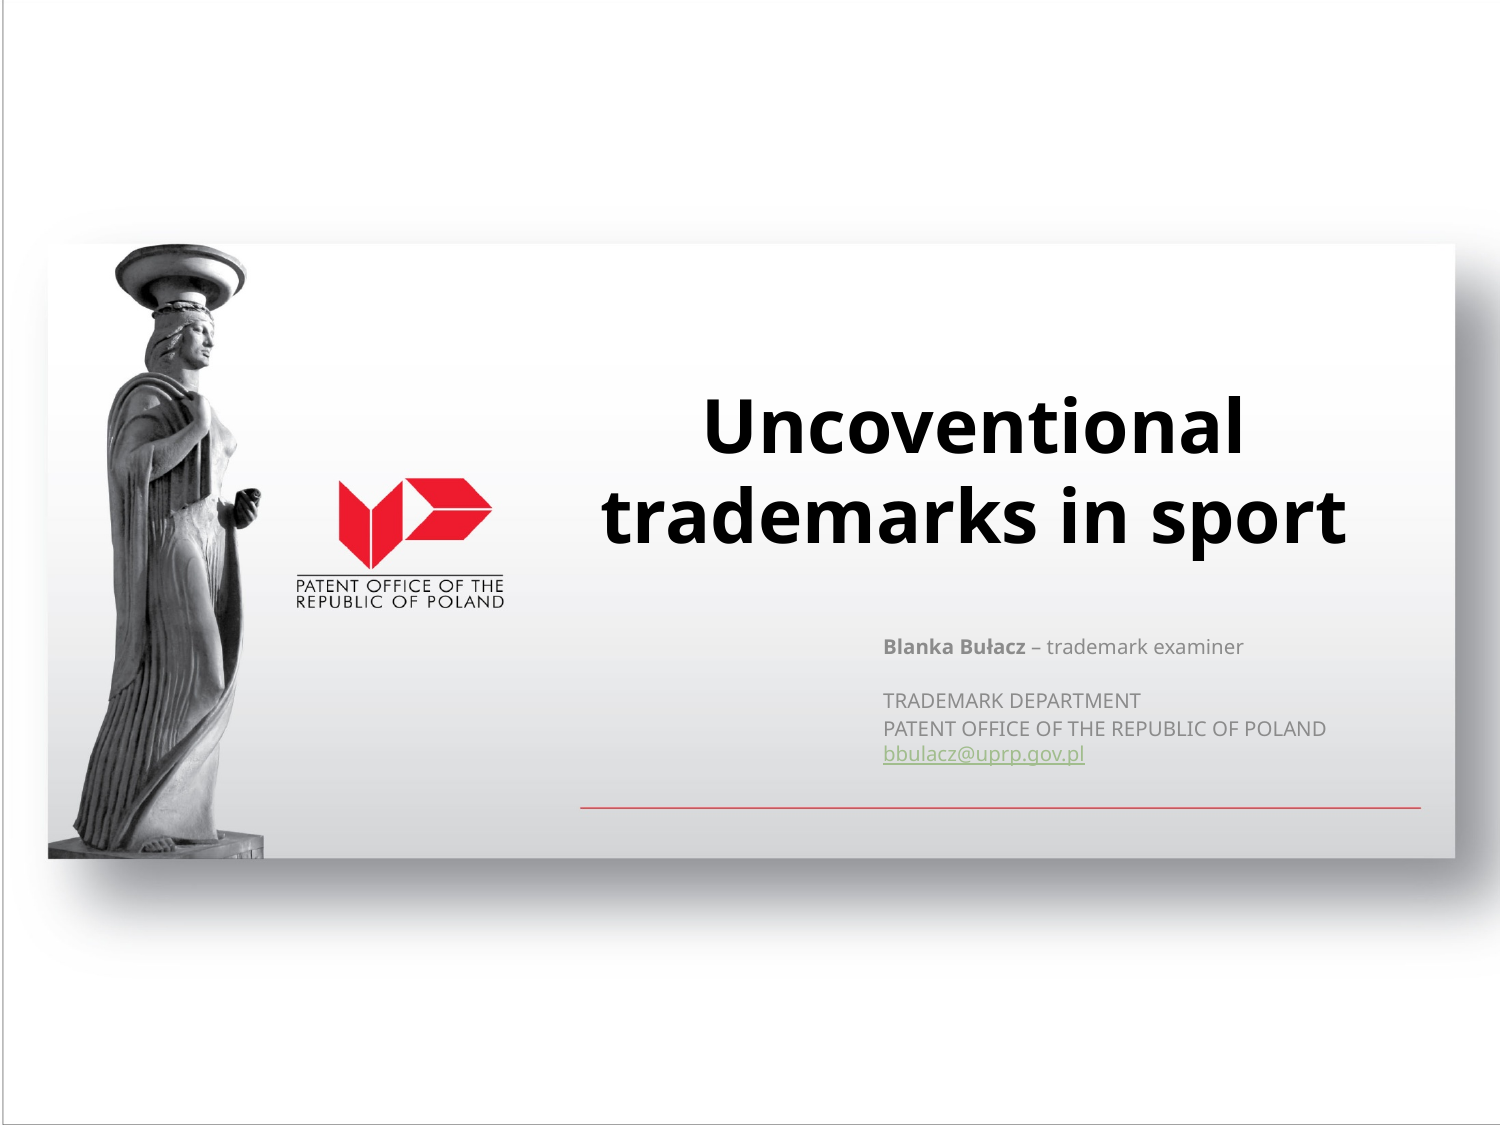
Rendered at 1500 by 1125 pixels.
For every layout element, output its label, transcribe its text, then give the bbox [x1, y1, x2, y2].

title Uncoventional trademarks in sport [501, 314, 1447, 622]
subtitle Blanka Bułacz – trademark examiner TRADEMARK DEPARTMENT PATENT OFFICE OF THE REPUBLIC OF POLAND bbulacz@uprp.gov.pl [868, 626, 1444, 777]
picture [0, 0, 1500, 1125]
